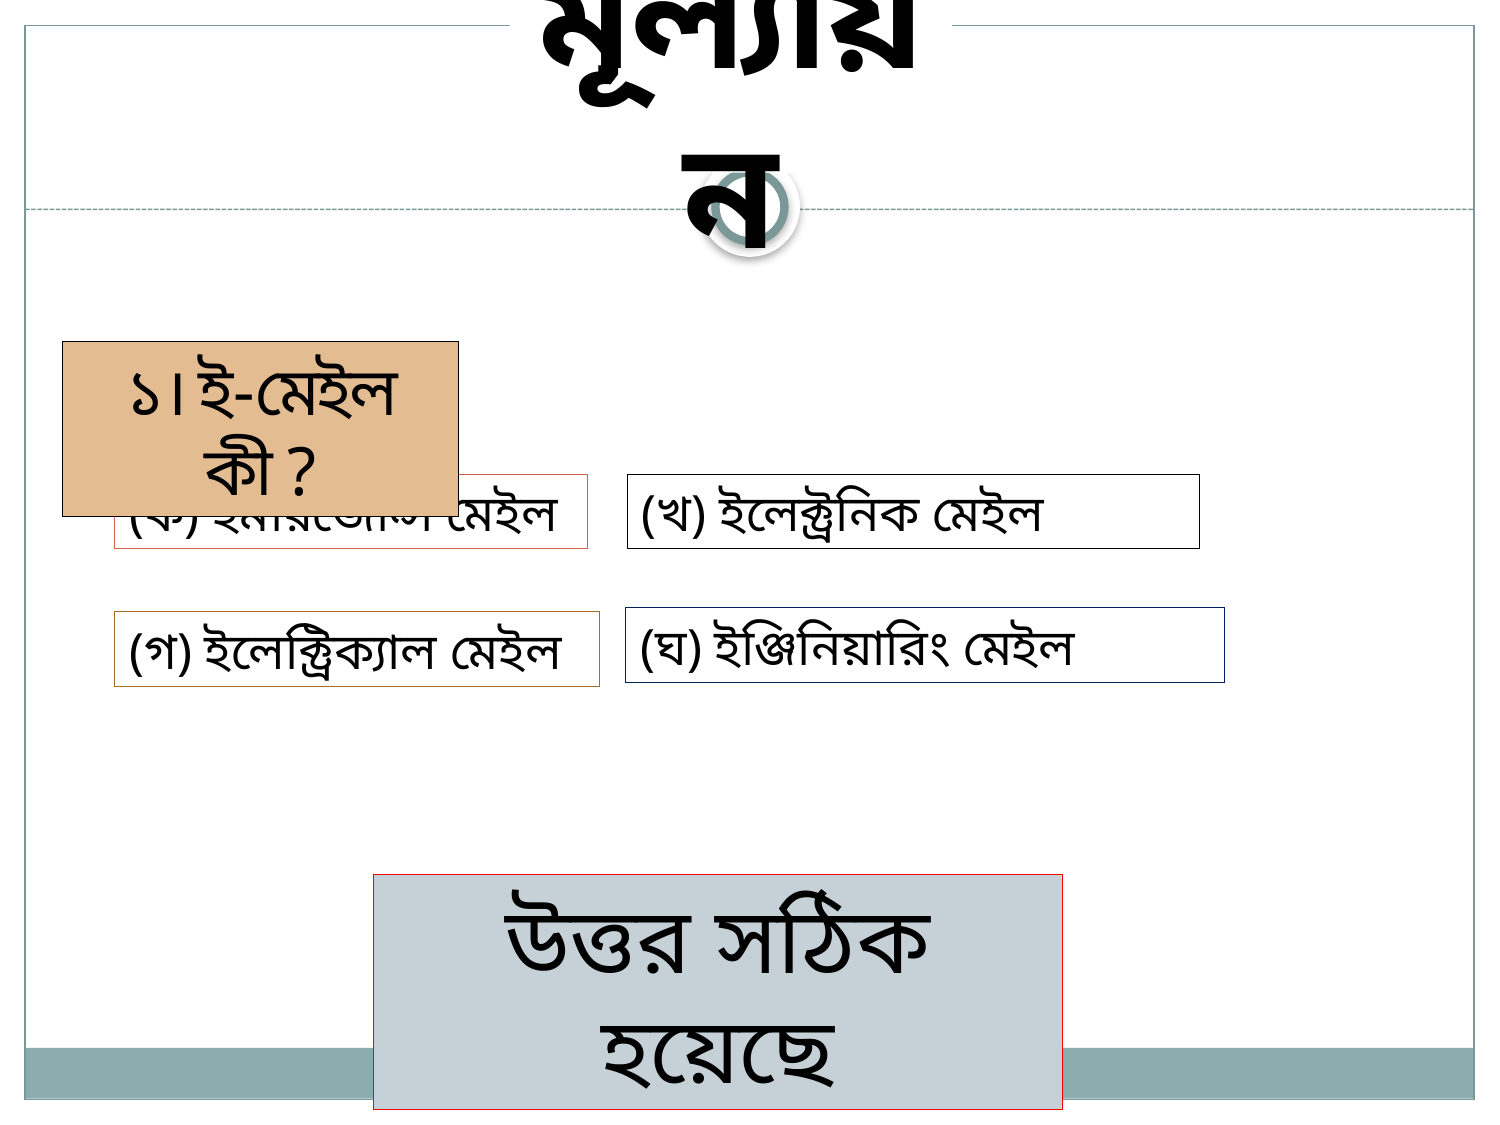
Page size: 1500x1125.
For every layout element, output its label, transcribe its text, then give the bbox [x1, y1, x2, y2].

text_box ১। ই-মেইল কী ? [62, 341, 459, 517]
text_box (ক) ইমারজেন্সি মেইল [114, 474, 588, 549]
text_box মূল্যায়ন [509, 24, 953, 174]
text_box (গ) ইলেক্ট্রিক্যাল মেইল [114, 611, 600, 687]
text_box উত্তর সঠিক হয়েছে [373, 874, 1063, 1110]
text_box (খ) ইলেক্ট্রনিক মেইল [627, 474, 1200, 549]
text_box (ঘ) ইঞ্জিনিয়ারিং মেইল [625, 607, 1225, 683]
